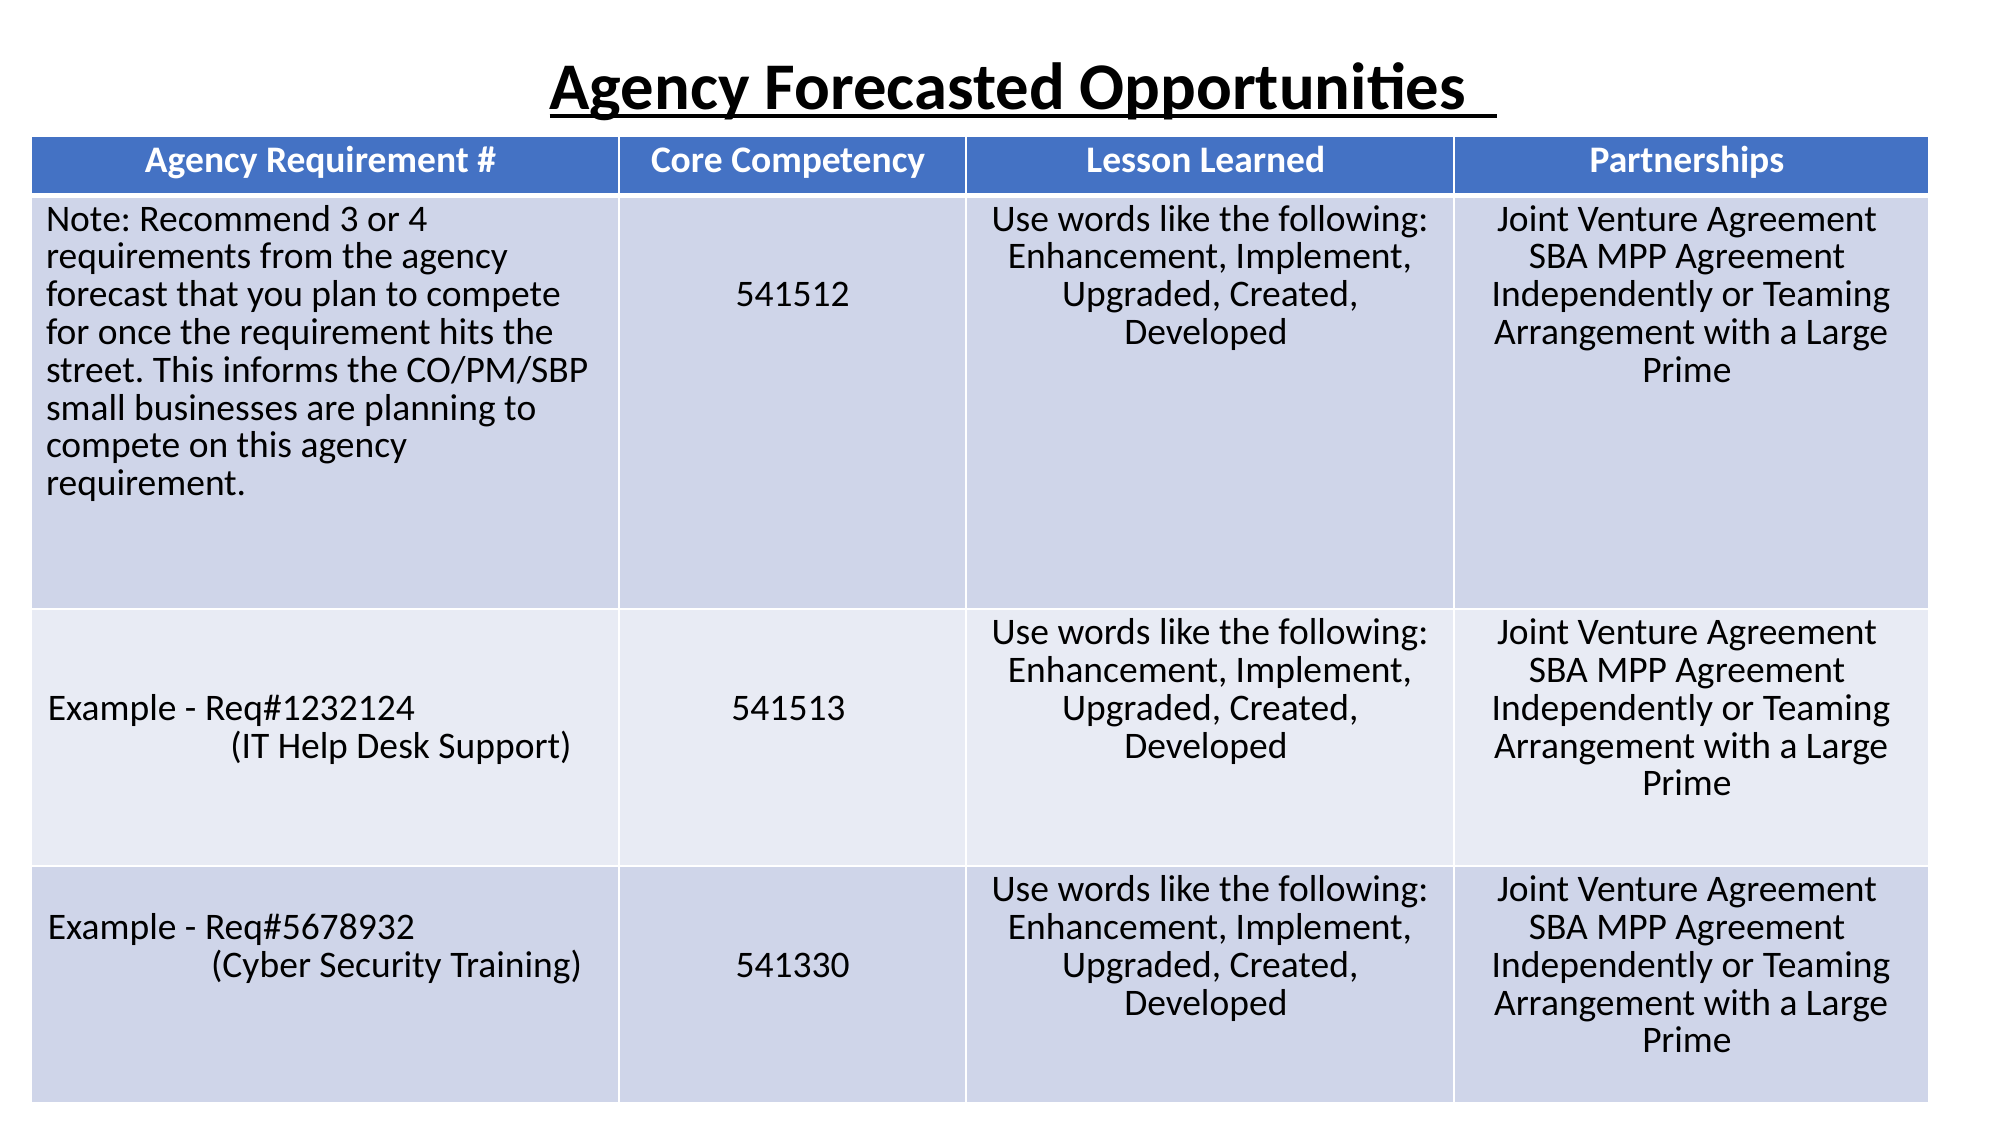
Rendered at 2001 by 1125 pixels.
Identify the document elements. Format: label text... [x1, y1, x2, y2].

table_cell Joint Venture Agreement SBA MPP Agreement Independently or Teaming Arrangement with a Large Prime [1455, 867, 1928, 1102]
table_header Core Competency [620, 137, 965, 193]
table_cell Note: Recommend 3 or 4 requirements from the agency forecast that you plan to compete for once the requirement hits the street. This informs the CO/PM/SBP small businesses are planning to compete on this agency requirement. [32, 198, 618, 608]
table_header Agency Requirement # [32, 137, 618, 193]
table_cell Joint Venture Agreement SBA MPP Agreement Independently or Teaming Arrangement with a Large Prime [1455, 610, 1928, 865]
table_cell 541513 [620, 610, 965, 865]
table_cell Example - Req#5678932 (Cyber Security Training) [32, 867, 618, 1102]
table_cell Joint Venture Agreement SBA MPP Agreement Independently or Teaming Arrangement with a Large Prime [1455, 198, 1928, 608]
table_header Partnerships [1455, 137, 1928, 193]
table_cell Use words like the following: Enhancement, Implement, Upgraded, Created, Developed [967, 610, 1453, 865]
table_cell Example - Req#1232124 (IT Help Desk Support) [32, 610, 618, 865]
table_cell Use words like the following: Enhancement, Implement, Upgraded, Created, Developed [967, 867, 1453, 1102]
table_cell 541512 [620, 198, 965, 608]
table_cell Use words like the following: Enhancement, Implement, Upgraded, Created, Developed [967, 198, 1453, 608]
table_header Lesson Learned [967, 137, 1453, 193]
text_box Agency Forecasted Opportunities [534, 35, 1613, 131]
table_cell 541330 [620, 867, 965, 1102]
